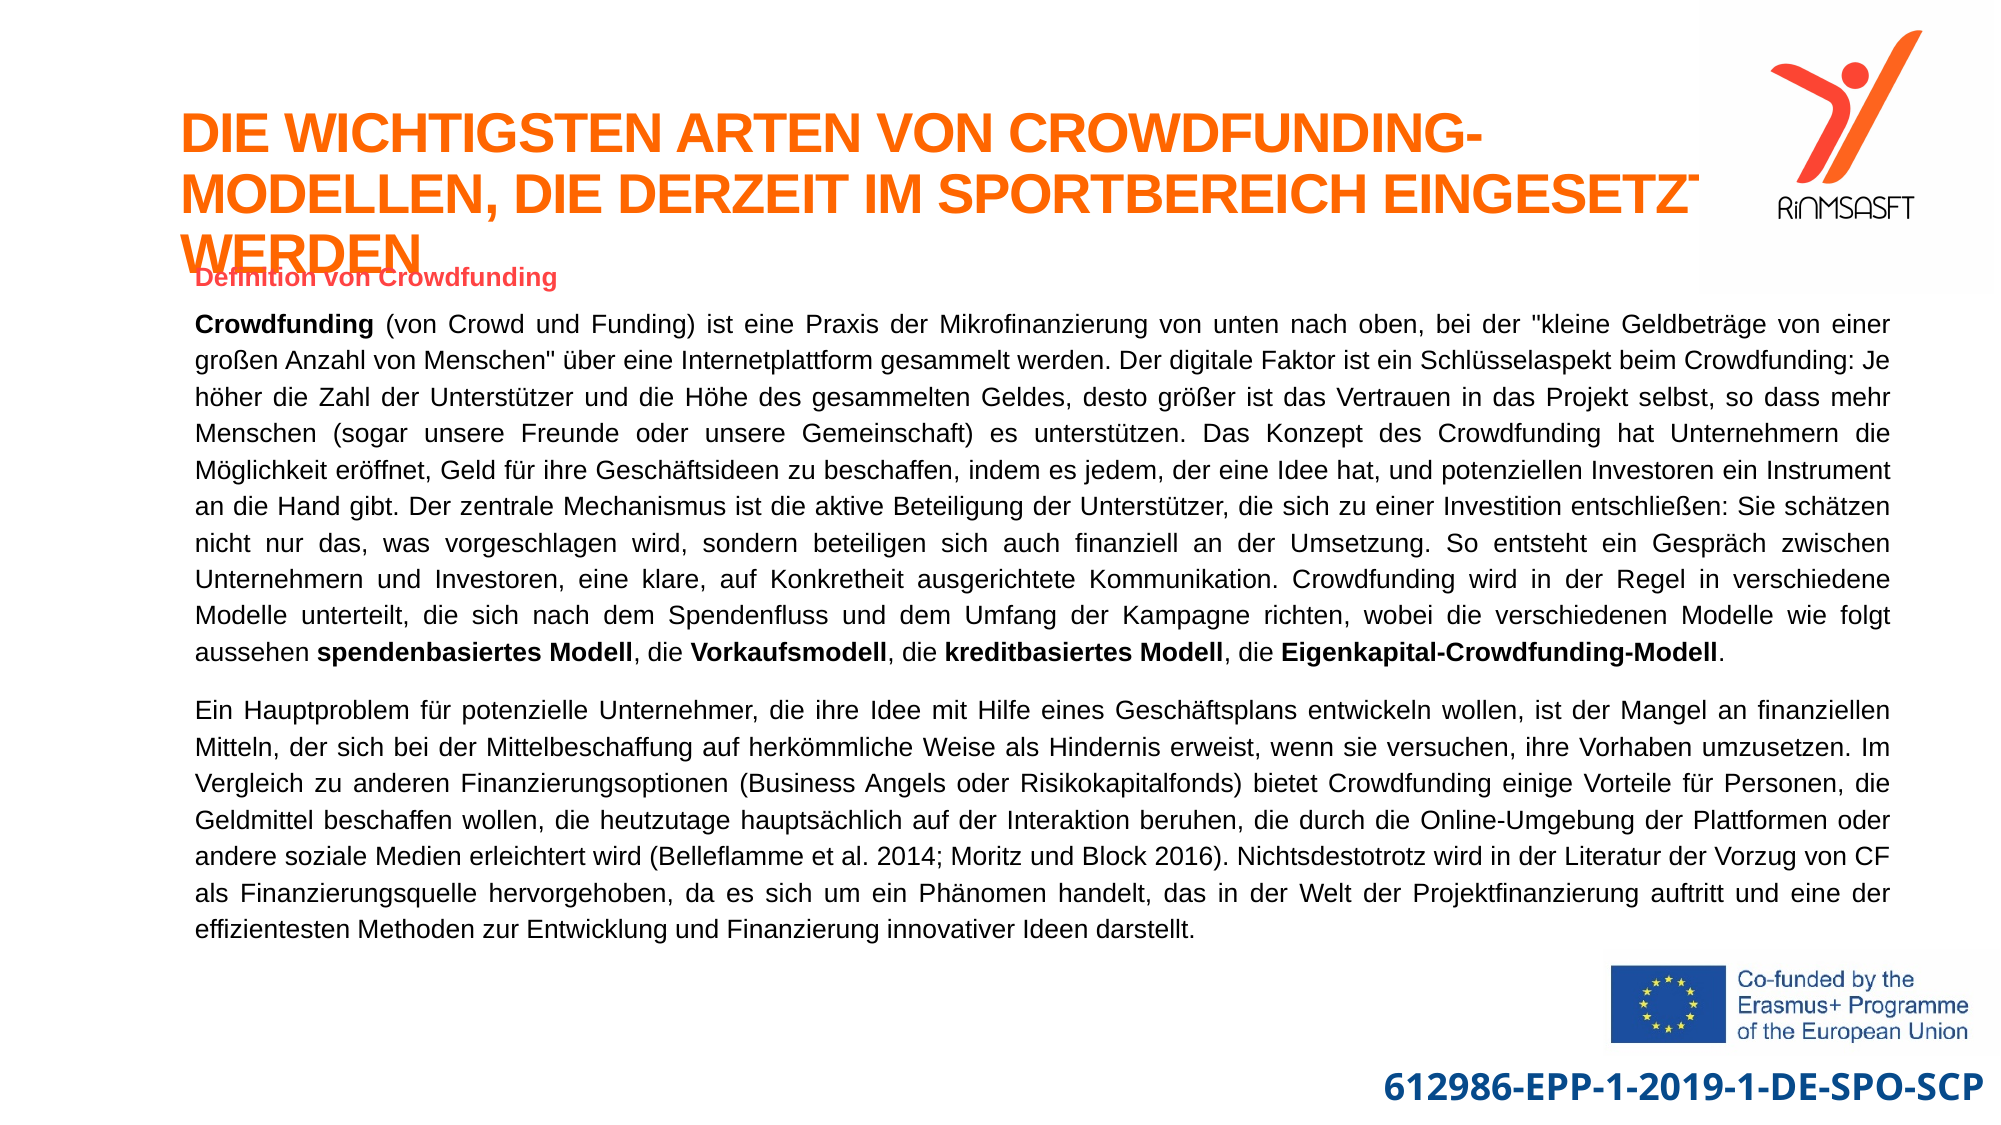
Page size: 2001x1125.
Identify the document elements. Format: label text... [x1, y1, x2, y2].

text_box 612986-EPP-1-2019-1-DE-SPO-SCP [1368, 1055, 2000, 1116]
text_box Die wichtigsten Arten von Crowdfunding-Modellen, die derzeit im Sportbereich eingesetzt werden [179, 97, 1693, 248]
picture [1699, 0, 1994, 294]
picture [1603, 948, 2000, 1056]
text_box Definition von Crowdfunding Crowdfunding (von Crowd und Funding) ist eine Praxis der Mikrofinanzierung von unten nach oben, bei der "kleine Geldbeträge von einer großen Anzahl von Menschen" über eine Internetplattform gesammelt werden. Der digitale Faktor ist ein Schlüsselaspekt beim Crowdfunding: Je höher die Zahl der Unterstützer und die Höhe des gesammelten Geldes, desto größer ist das Vertrauen in das Projekt selbst, so dass mehr Menschen (sogar unsere Freunde oder unsere Gemeinschaft) es unterstützen. Das Konzept des Crowdfunding hat Unternehmern die Möglichkeit eröffnet, Geld für ihre Geschäftsideen zu beschaffen, indem es jedem, der eine Idee hat, und potenziellen Investoren ein Instrument an die Hand gibt. Der zentrale Mechanismus ist die aktive Beteiligung der Unterstützer, die sich zu einer Investition entschließen: Sie schätzen nicht nur das, was vorgeschlagen wird, sondern beteiligen sich auch finanziell an der Umsetzung. So entsteht ein Gespräch zwischen Unternehmern und Investoren, eine klare, auf Konkretheit ausgerichtete Kommunikation. Crowdfunding wird in der Regel in verschiedene Modelle unterteilt, die sich nach dem Spendenfluss und dem Umfang der Kampagne richten, wobei die verschiedenen Modelle wie folgt aussehen spendenbasiertes Modell, die Vorkaufsmodell, die kreditbasiertes Modell, die Eigenkapital-Crowdfunding-Modell. Ein Hauptproblem für potenzielle Unternehmer, die ihre Idee mit Hilfe eines Geschäftsplans entwickeln wollen, ist der Mangel an finanziellen Mitteln, der sich bei der Mittelbeschaffung auf herkömmliche Weise als Hindernis erweist, wenn sie versuchen, ihre Vorhaben umzusetzen. Im Vergleich zu anderen Finanzierungsoptionen (Business Angels oder Risikokapitalfonds) bietet Crowdfunding einige Vorteile für Personen, die Geldmittel beschaffen wollen, die heutzutage hauptsächlich auf der Interaktion beruhen, die durch die Online-Umgebung der Plattformen oder andere soziale Medien erleichtert wird (Belleflamme et al. 2014; Moritz und Block 2016). Nichtsdestotrotz wird in der Literatur der Vorzug von CF als Finanzierungsquelle hervorgehoben, da es sich um ein Phänomen handelt, das in der Welt der Projektfinanzierung auftritt und eine der effizientesten Methoden zur Entwicklung und Finanzierung innovativer Ideen darstellt. [179, 248, 1908, 964]
